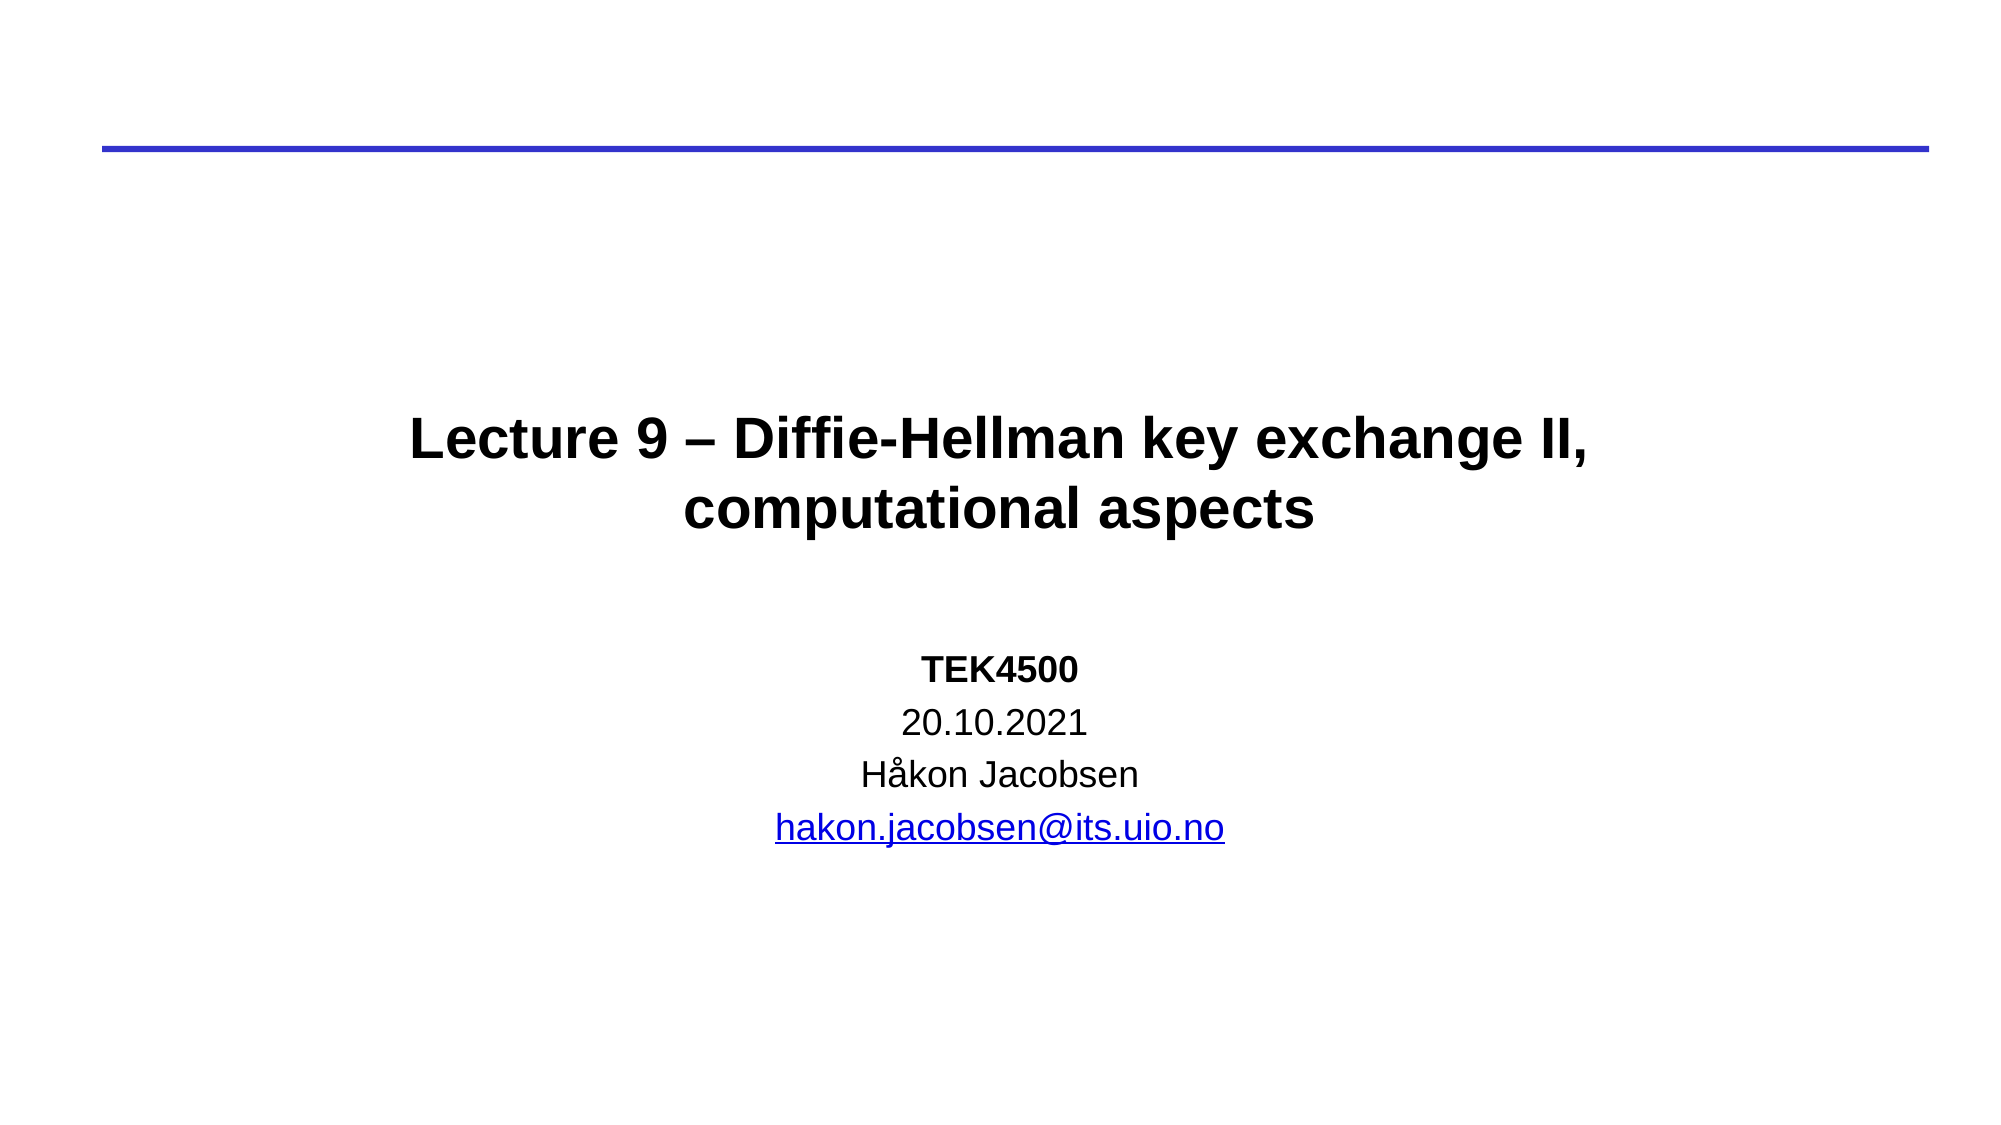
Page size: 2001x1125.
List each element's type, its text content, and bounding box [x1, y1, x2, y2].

subtitle TEK4500 20.10.2021 Håkon Jacobsen hakon.jacobsen@its.uio.no [300, 637, 1700, 925]
title Lecture 9 – Diffie-Hellman key exchange II, computational aspects [150, 349, 1850, 591]
